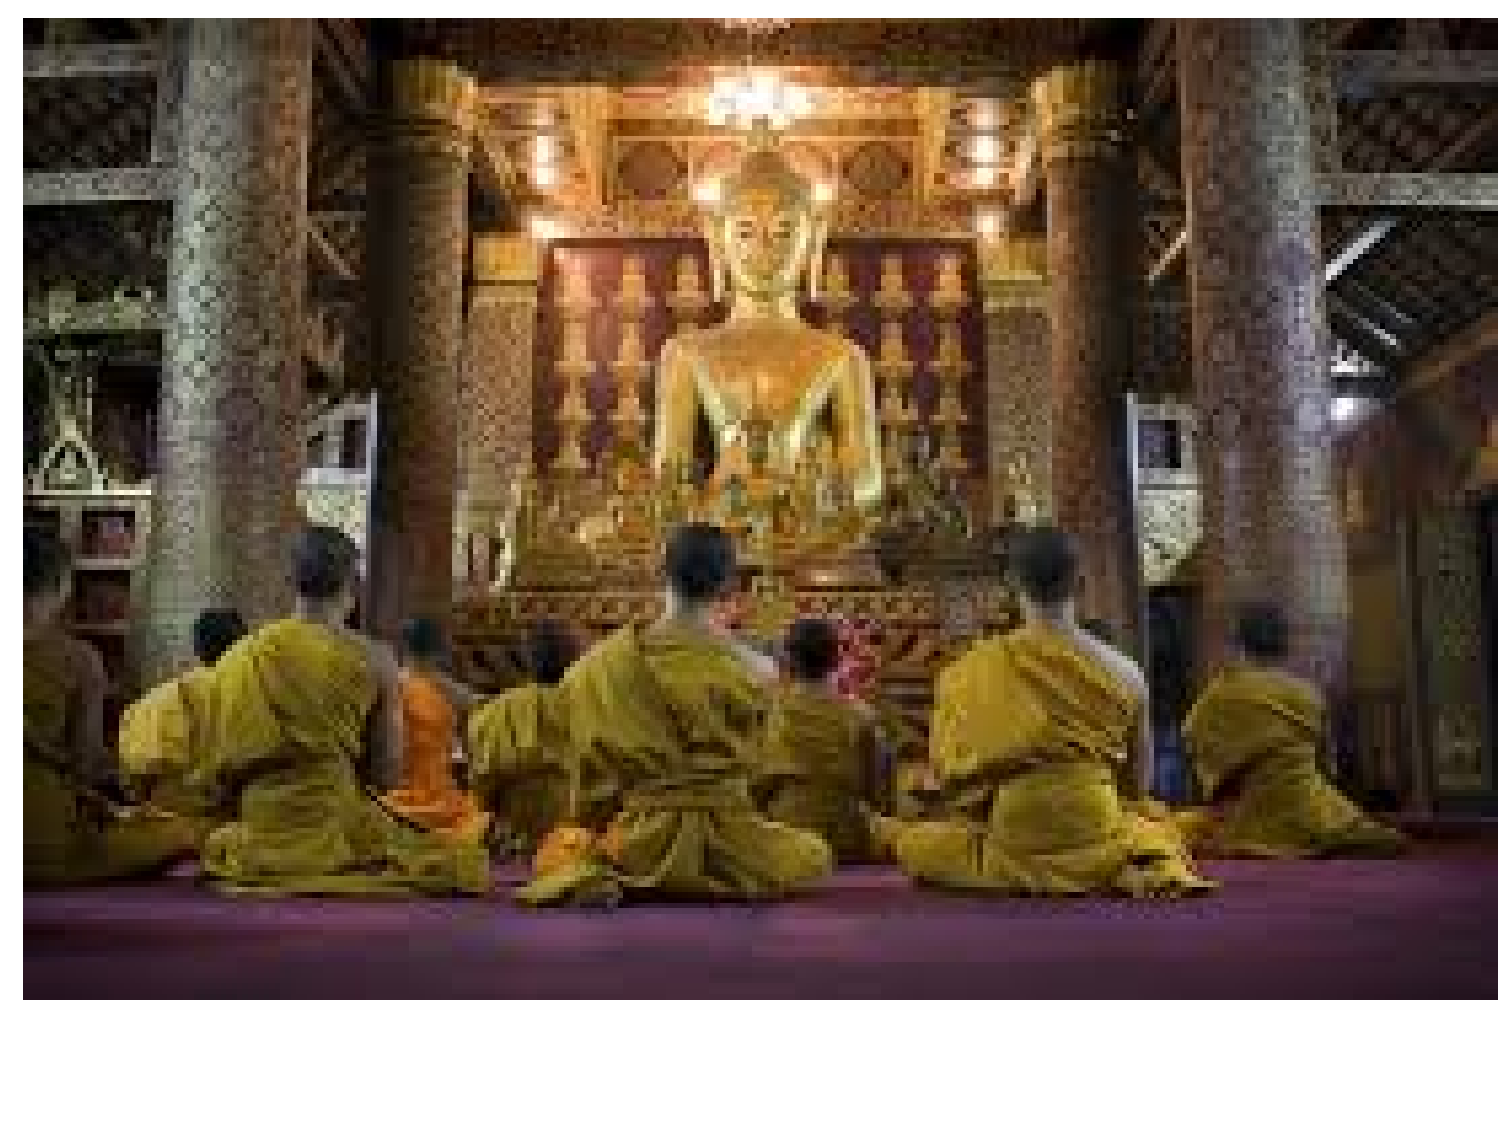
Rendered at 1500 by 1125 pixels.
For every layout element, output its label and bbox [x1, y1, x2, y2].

list [22, 18, 1499, 1001]
